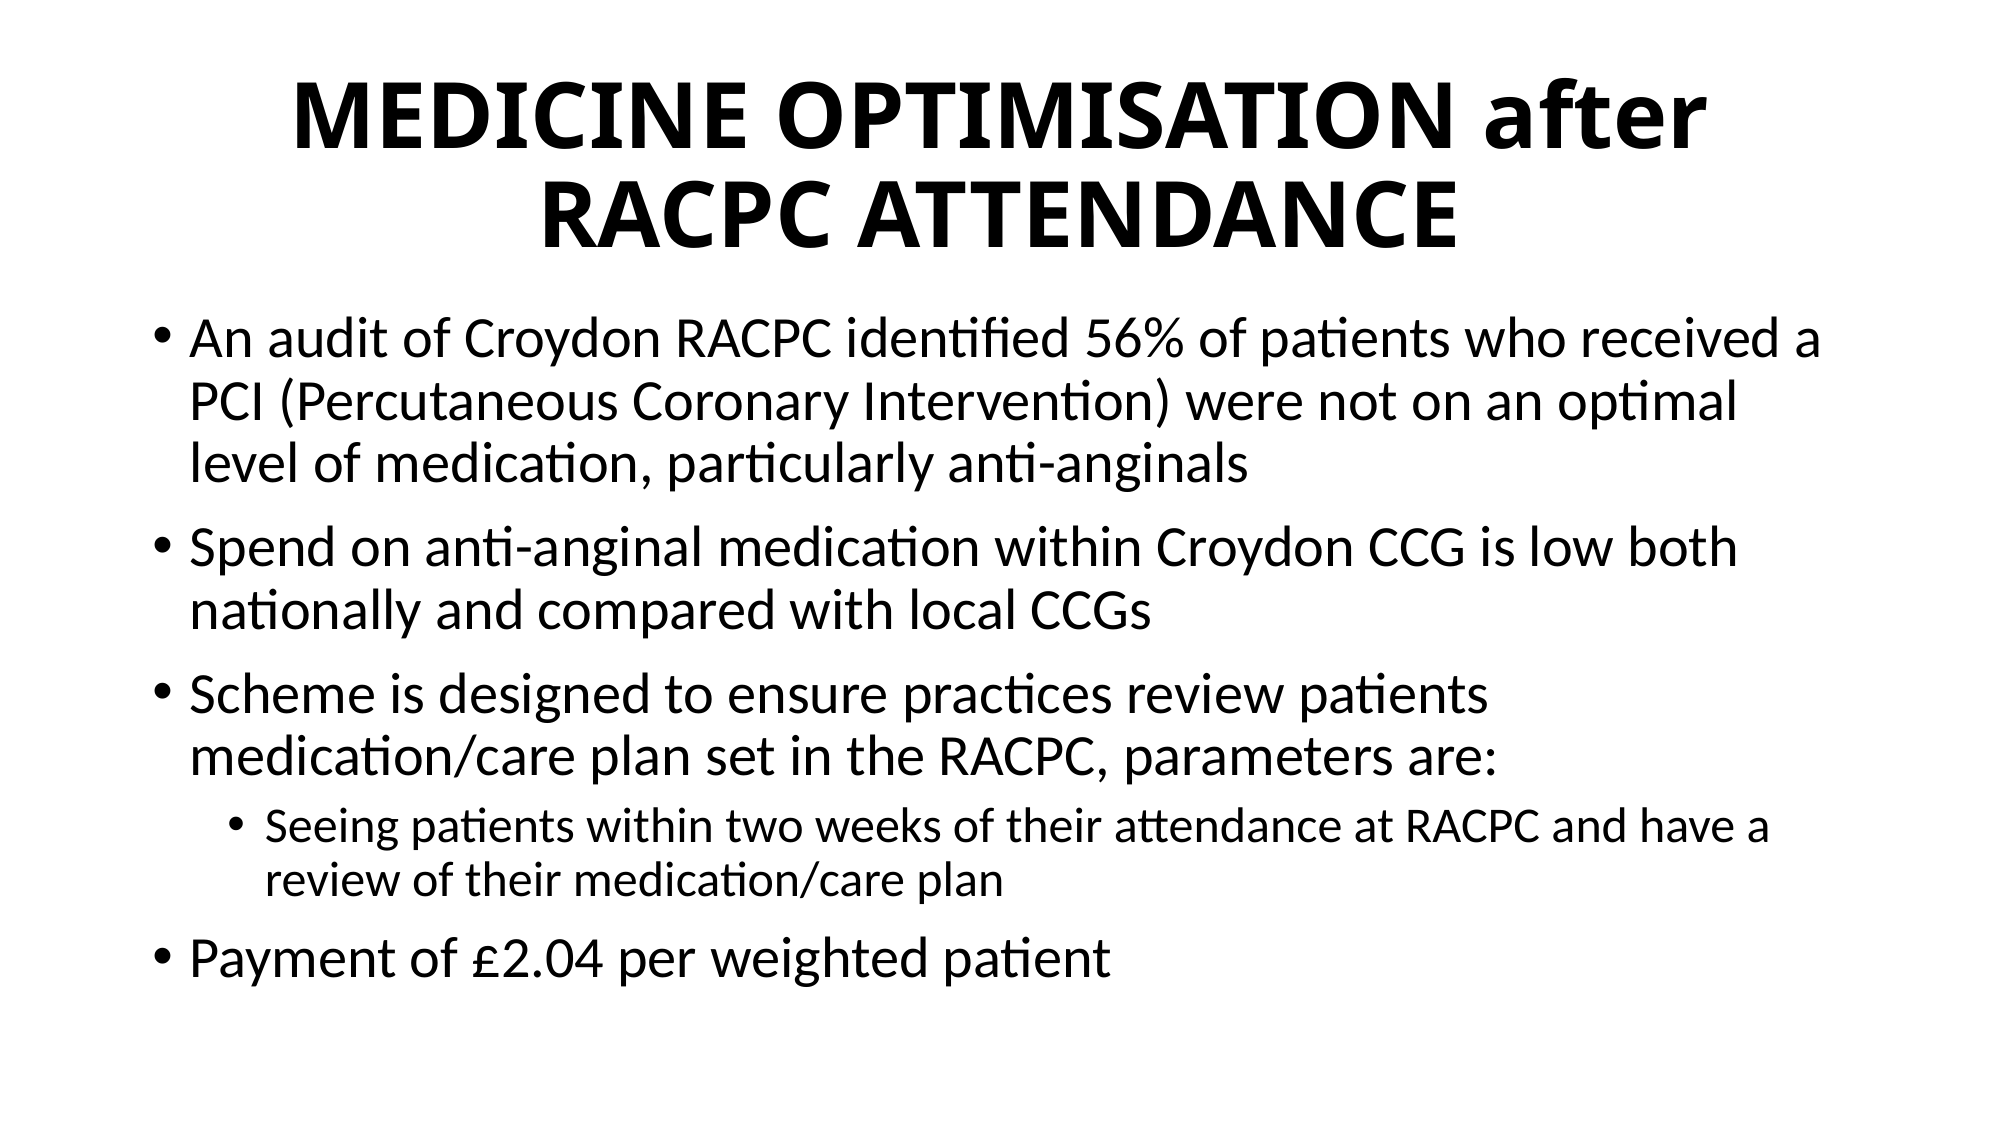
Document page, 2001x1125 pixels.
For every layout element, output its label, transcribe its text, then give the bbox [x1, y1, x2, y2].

title MEDICINE OPTIMISATION after RACPC ATTENDANCE [137, 59, 1863, 278]
list An audit of Croydon RACPC identified 56% of patients who received a PCI (Percutaneous Coronary Intervention) were not on an optimal level of medication, particularly anti-anginals Spend on anti-anginal medication within Croydon CCG is low both nationally and compared with local CCGs Scheme is designed to ensure practices review patients medication/care plan set in the RACPC, parameters are: Seeing patients within two weeks of their attendance at RACPC and have a review of their medication/care plan Payment of £2.04 per weighted patient [137, 299, 1863, 1014]
